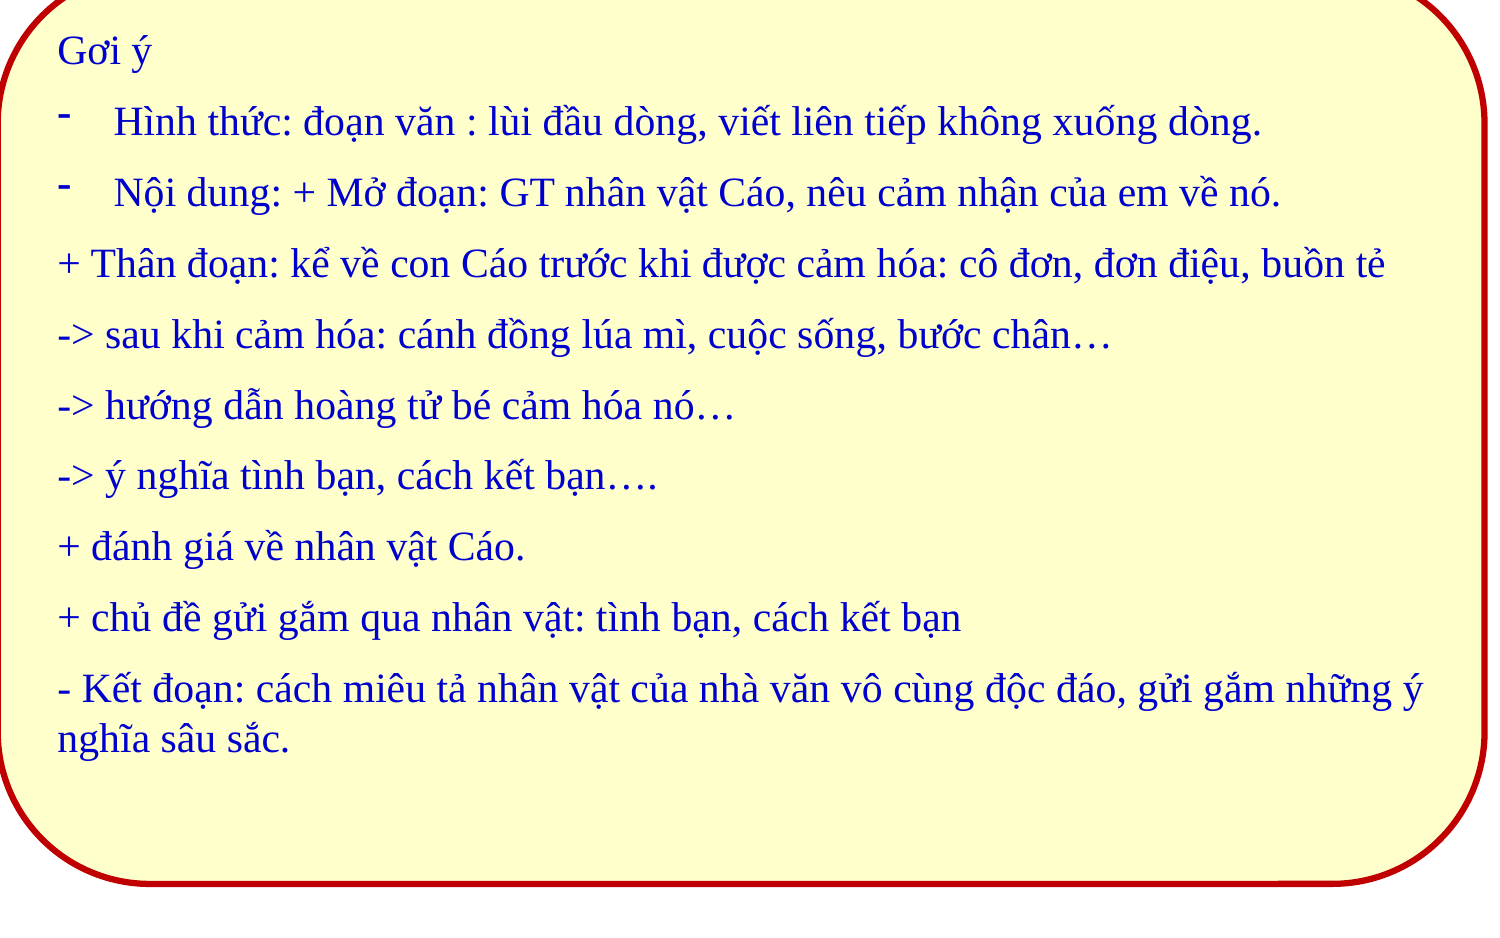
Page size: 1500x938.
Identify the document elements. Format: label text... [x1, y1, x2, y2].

text_box Gơi ý Hình thức: đoạn văn : lùi đầu dòng, viết liên tiếp không xuống dòng. Nội dung: + Mở đoạn: GT nhân vật Cáo, nêu cảm nhận của em về nó. + Thân đoạn: kể về con Cáo trước khi được cảm hóa: cô đơn, đơn điệu, buồn tẻ -> sau khi cảm hóa: cánh đồng lúa mì, cuộc sống, bước chân… -> hướng dẫn hoàng tử bé cảm hóa nó… -> ý nghĩa tình bạn, cách kết bạn…. + đánh giá về nhân vật Cáo. + chủ đề gửi gắm qua nhân vật: tình bạn, cách kết bạn - Kết đoạn: cách miêu tả nhân vật của nhà văn vô cùng độc đáo, gửi gắm những ý nghĩa sâu sắc. [0, 0, 1485, 884]
